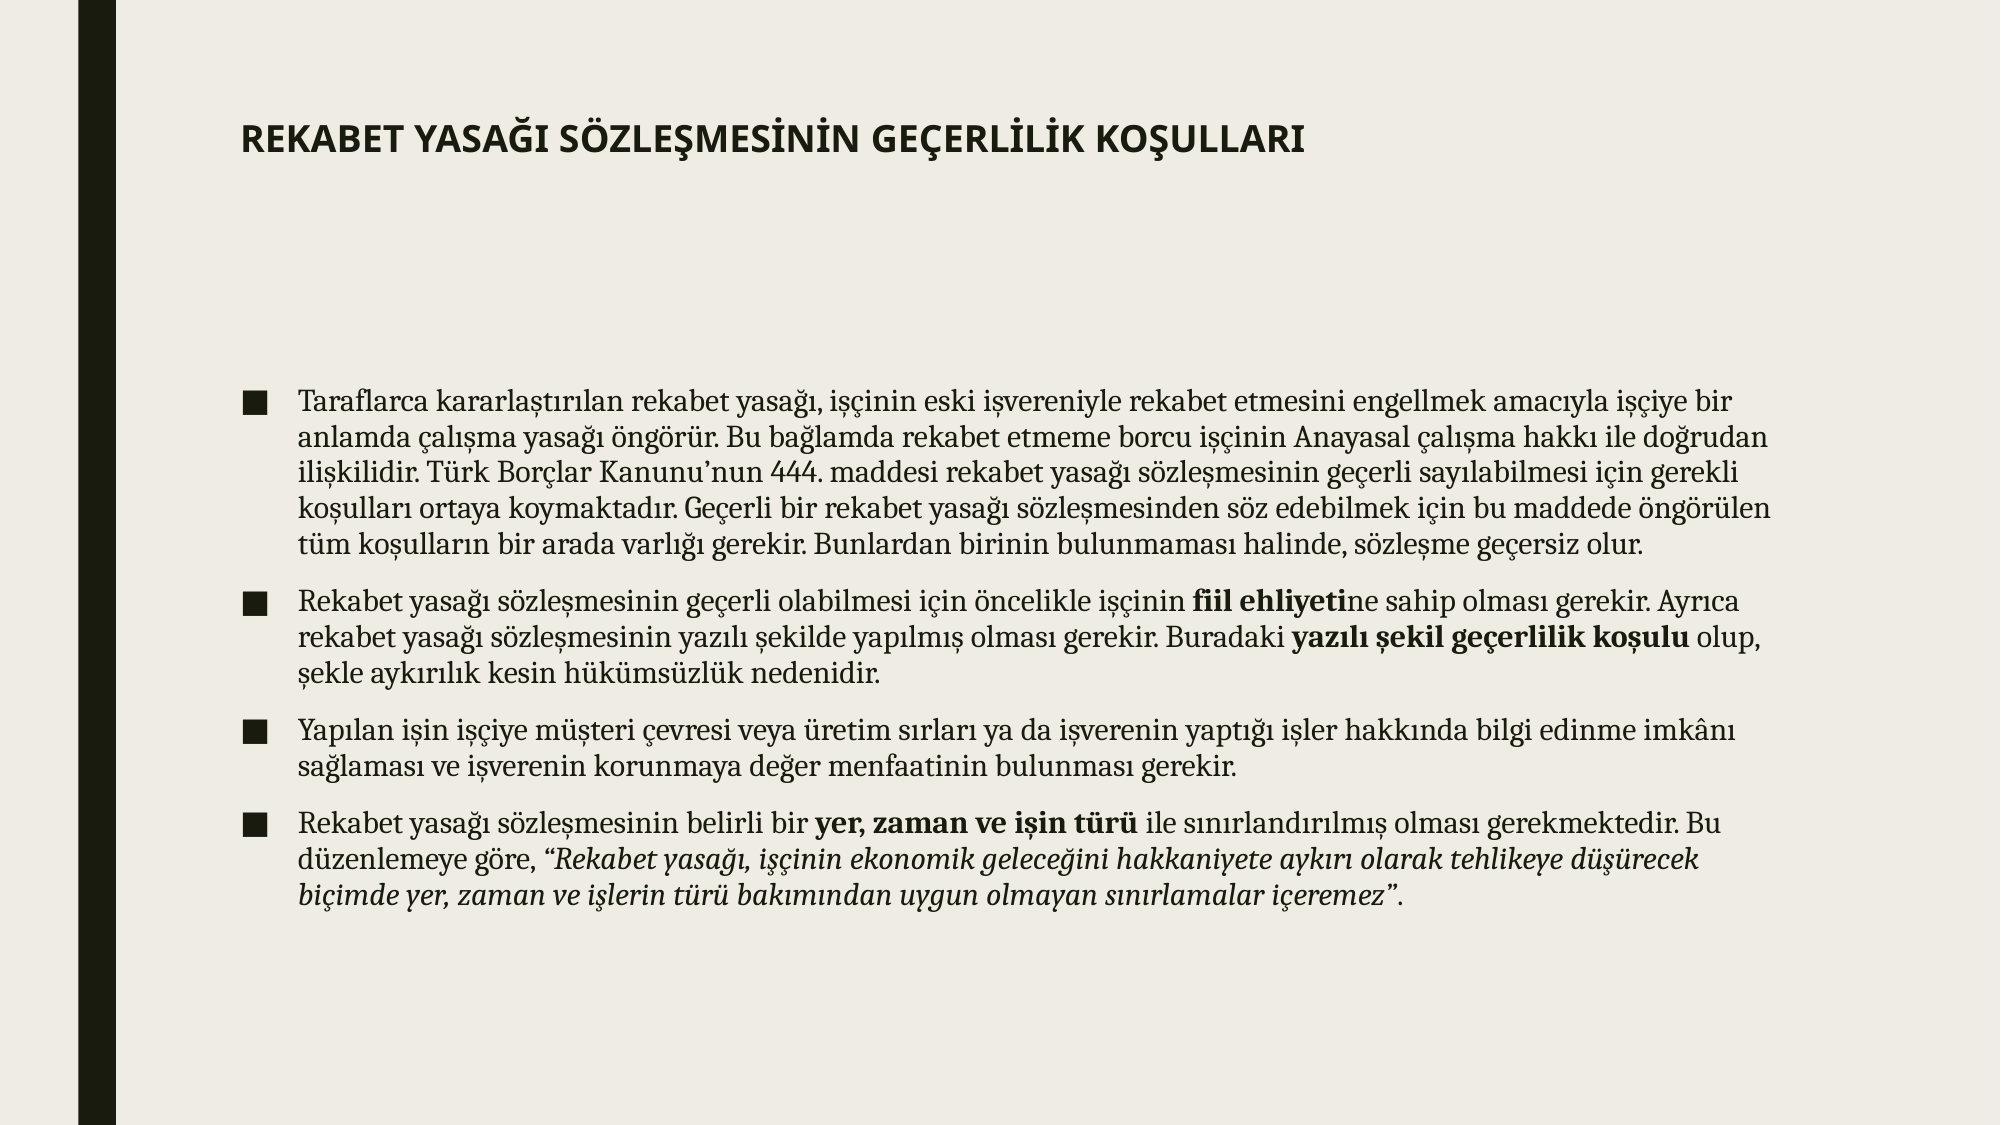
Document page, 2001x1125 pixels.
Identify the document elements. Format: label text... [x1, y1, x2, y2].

title REKABET YASAĞI SÖZLEŞMESİNİN GEÇERLİLİK KOŞULLARI [225, 112, 1800, 357]
list Taraflarca kararlaştırılan rekabet yasağı, işçinin eski işvereniyle rekabet etmesini engellmek amacıyla işçiye bir anlamda çalışma yasağı öngörür. Bu bağlamda rekabet etmeme borcu işçinin Anayasal çalışma hakkı ile doğrudan ilişkilidir. Türk Borçlar Kanunu’nun 444. maddesi rekabet yasağı sözleşmesinin geçerli sayılabilmesi için gerekli koşulları ortaya koymaktadır. Geçerli bir rekabet yasağı sözleşmesinden söz edebilmek için bu maddede öngörülen tüm koşulların bir arada varlığı gerekir. Bunlardan birinin bulunmaması halinde, sözleşme geçersiz olur. Rekabet yasağı sözleşmesinin geçerli olabilmesi için öncelikle işçinin fiil ehliyetine sahip olması gerekir. Ayrıca rekabet yasağı sözleşmesinin yazılı şekilde yapılmış olması gerekir. Buradaki yazılı şekil geçerlilik koşulu olup, şekle aykırılık kesin hükümsüzlük nedenidir. Yapılan işin işçiye müşteri çevresi veya üretim sırları ya da işverenin yaptığı işler hakkında bilgi edinme imkânı sağlaması ve işverenin korunmaya değer menfaatinin bulunması gerekir. Rekabet yasağı sözleşmesinin belirli bir yer, zaman ve işin türü ile sınırlandırılmış olması gerekmektedir. Bu düzenlemeye göre, “Rekabet yasağı, işçinin ekonomik geleceğini hakkaniyete aykırı olarak tehlikeye düşürecek biçimde yer, zaman ve işlerin türü bakımından uygun olmayan sınırlamalar içeremez”. [225, 375, 1800, 963]
